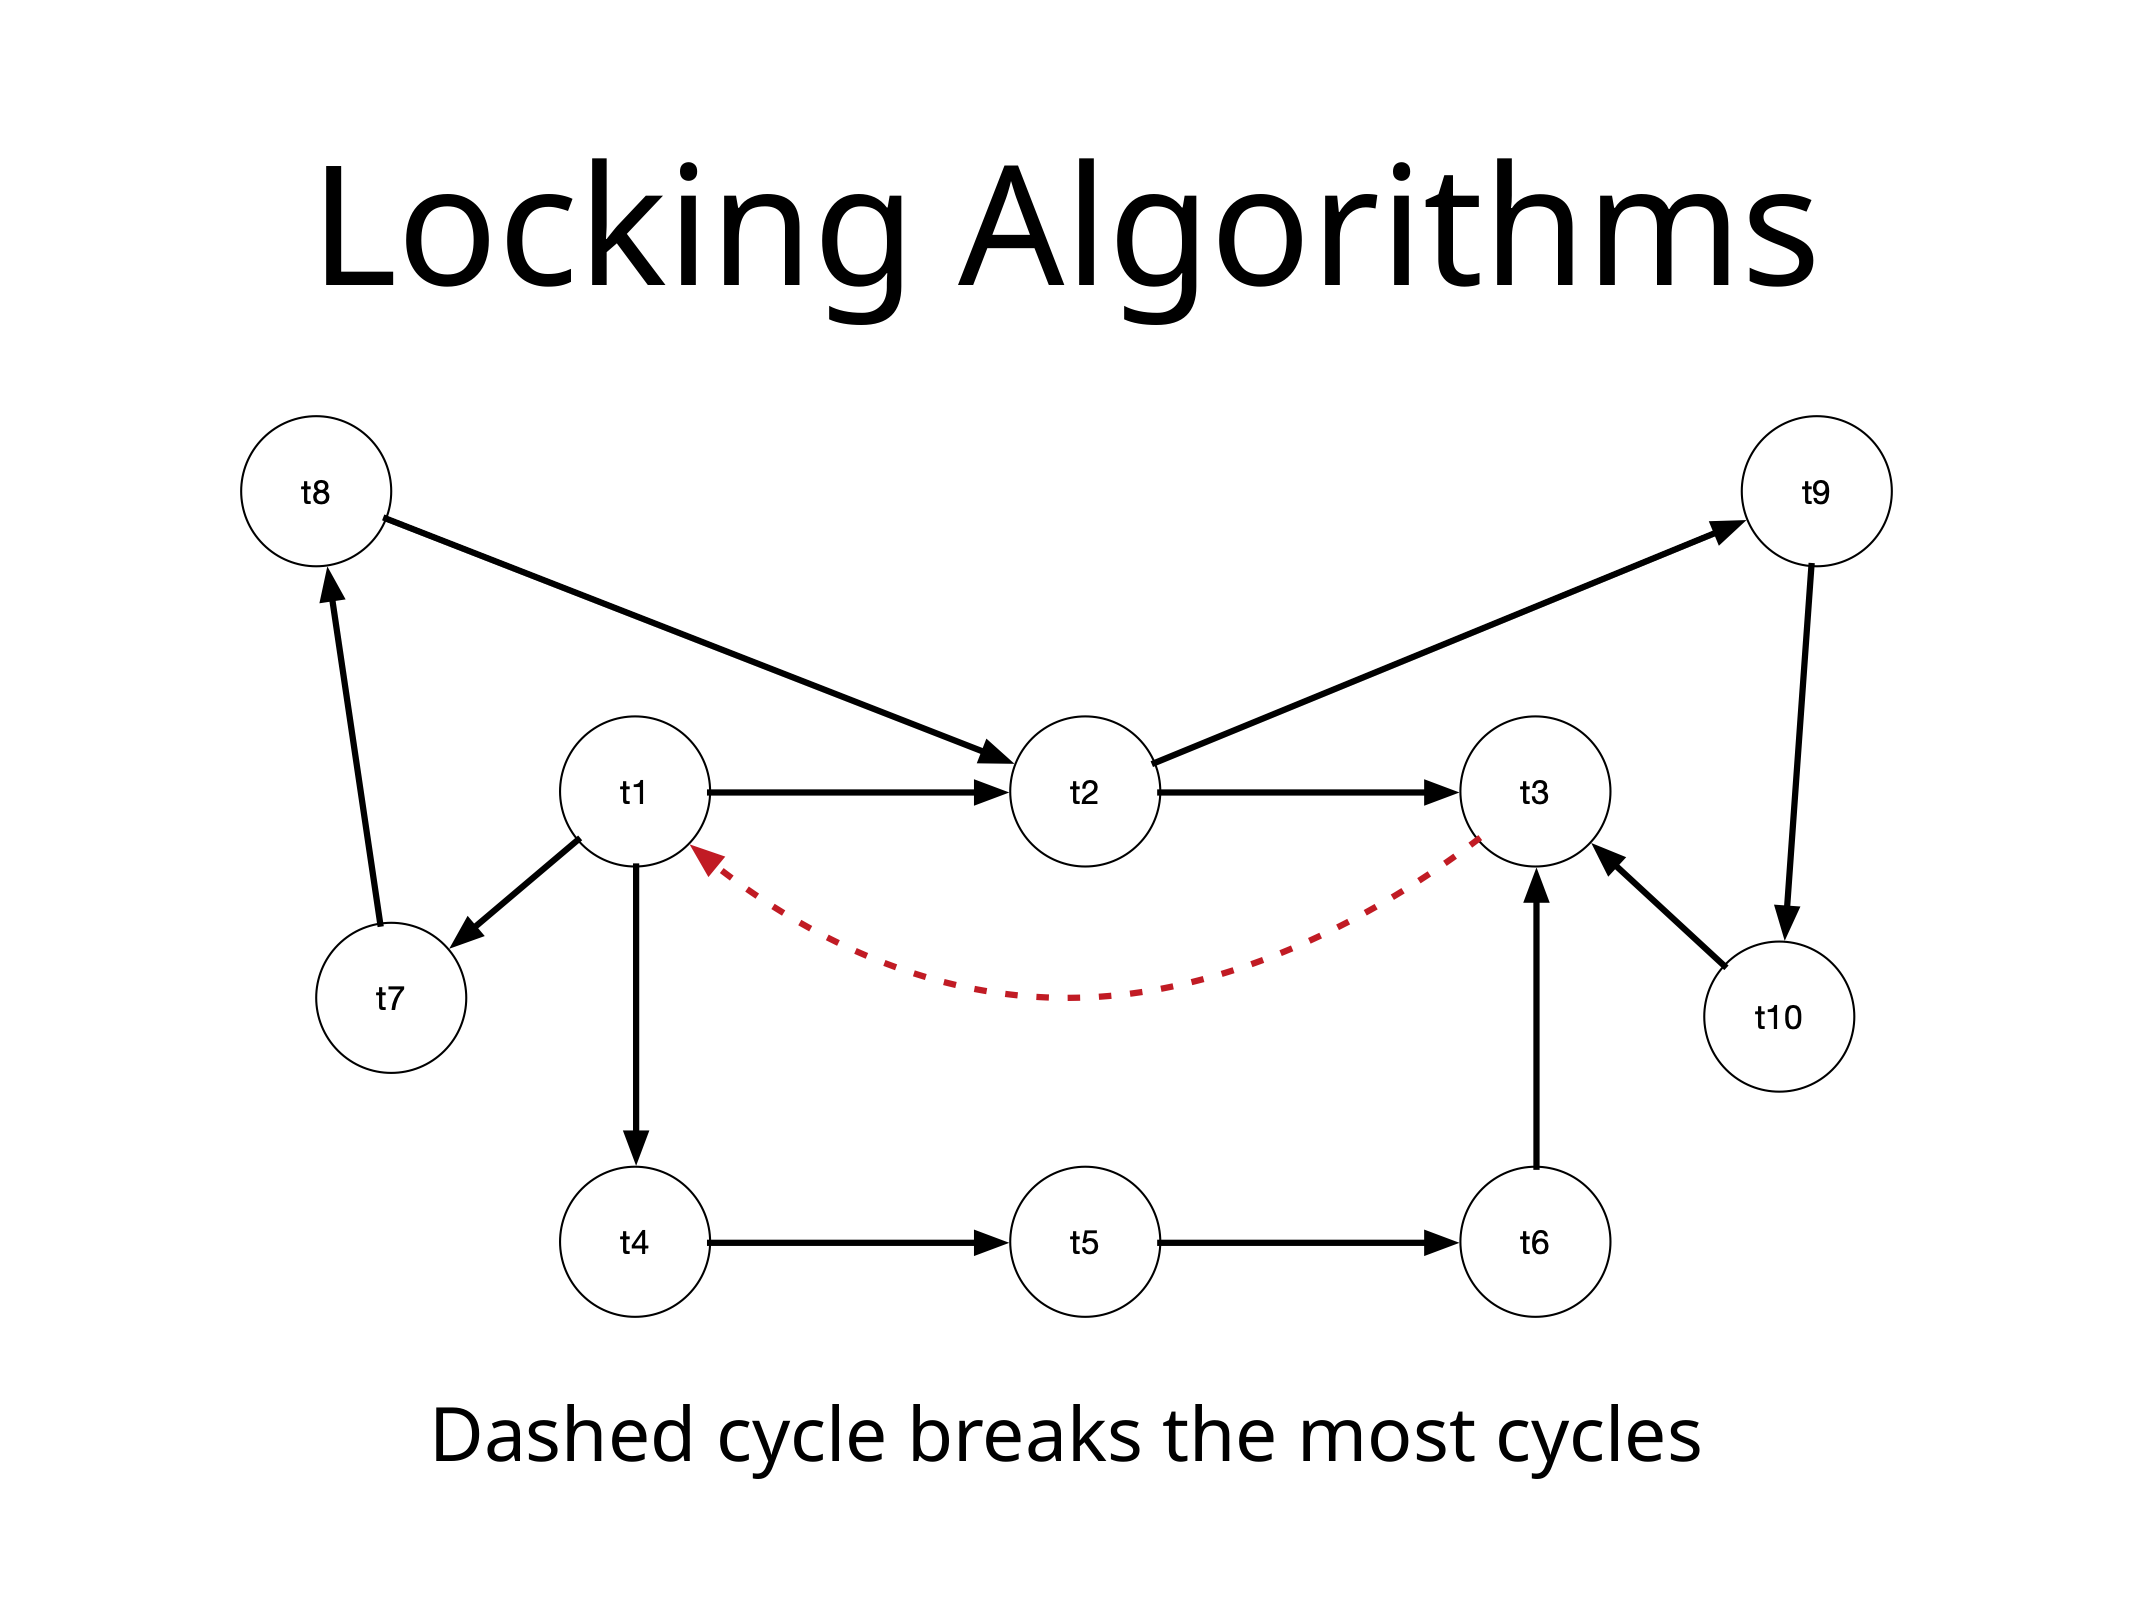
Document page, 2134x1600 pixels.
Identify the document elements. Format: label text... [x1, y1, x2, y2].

picture [237, 412, 1897, 1322]
text_box Dashed cycle breaks the most cycles [420, 1377, 1713, 1485]
title Locking Algorithms [155, 41, 1978, 397]
